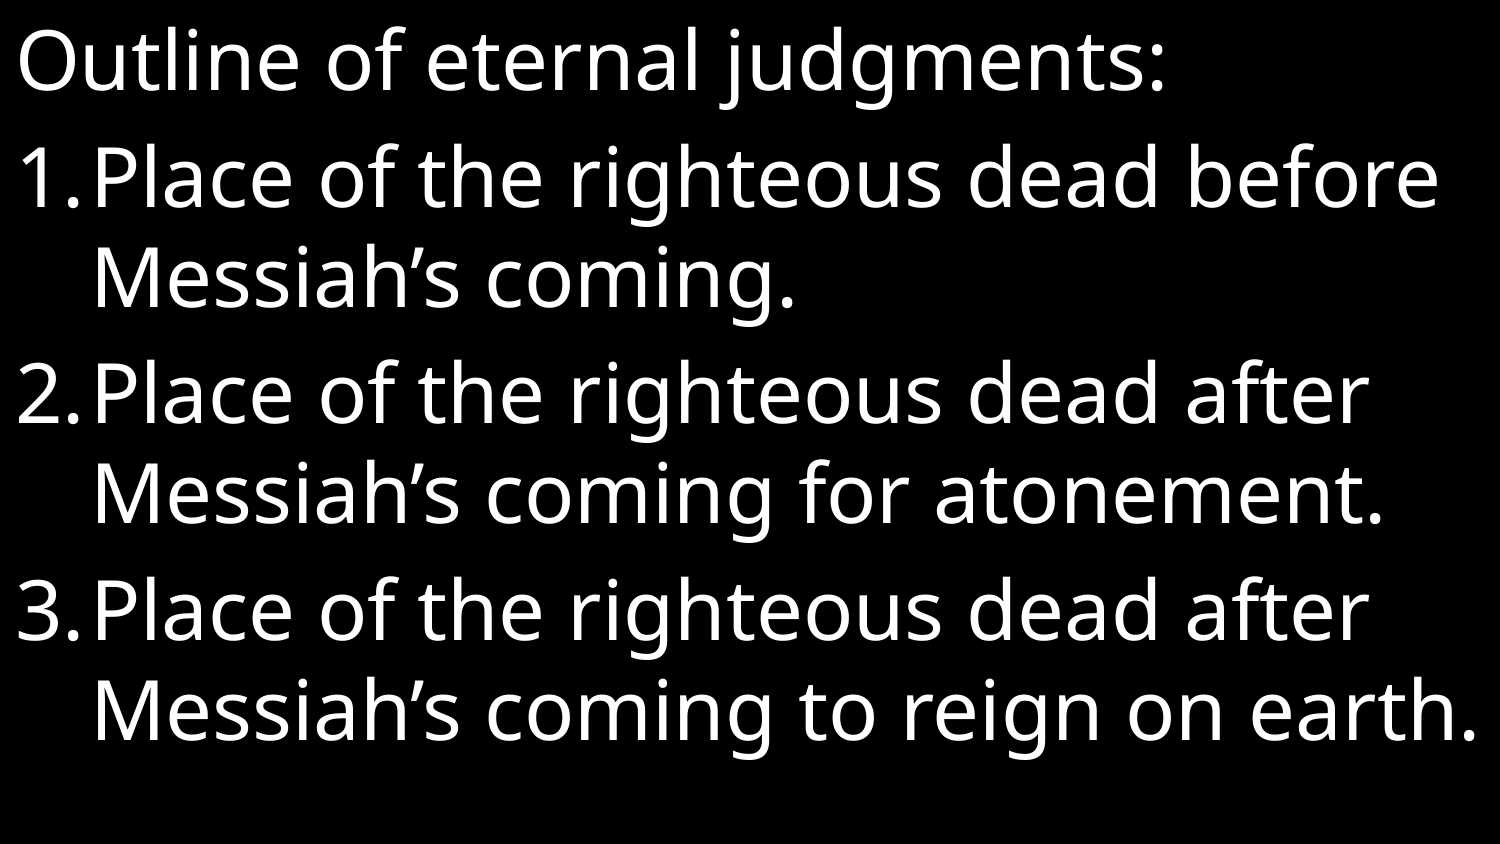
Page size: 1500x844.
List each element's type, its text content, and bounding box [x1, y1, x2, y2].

list Outline of eternal judgments: Place of the righteous dead before Messiah’s coming. Place of the righteous dead after Messiah’s coming for atonement. Place of the righteous dead after Messiah’s coming to reign on earth. [0, 0, 1500, 844]
